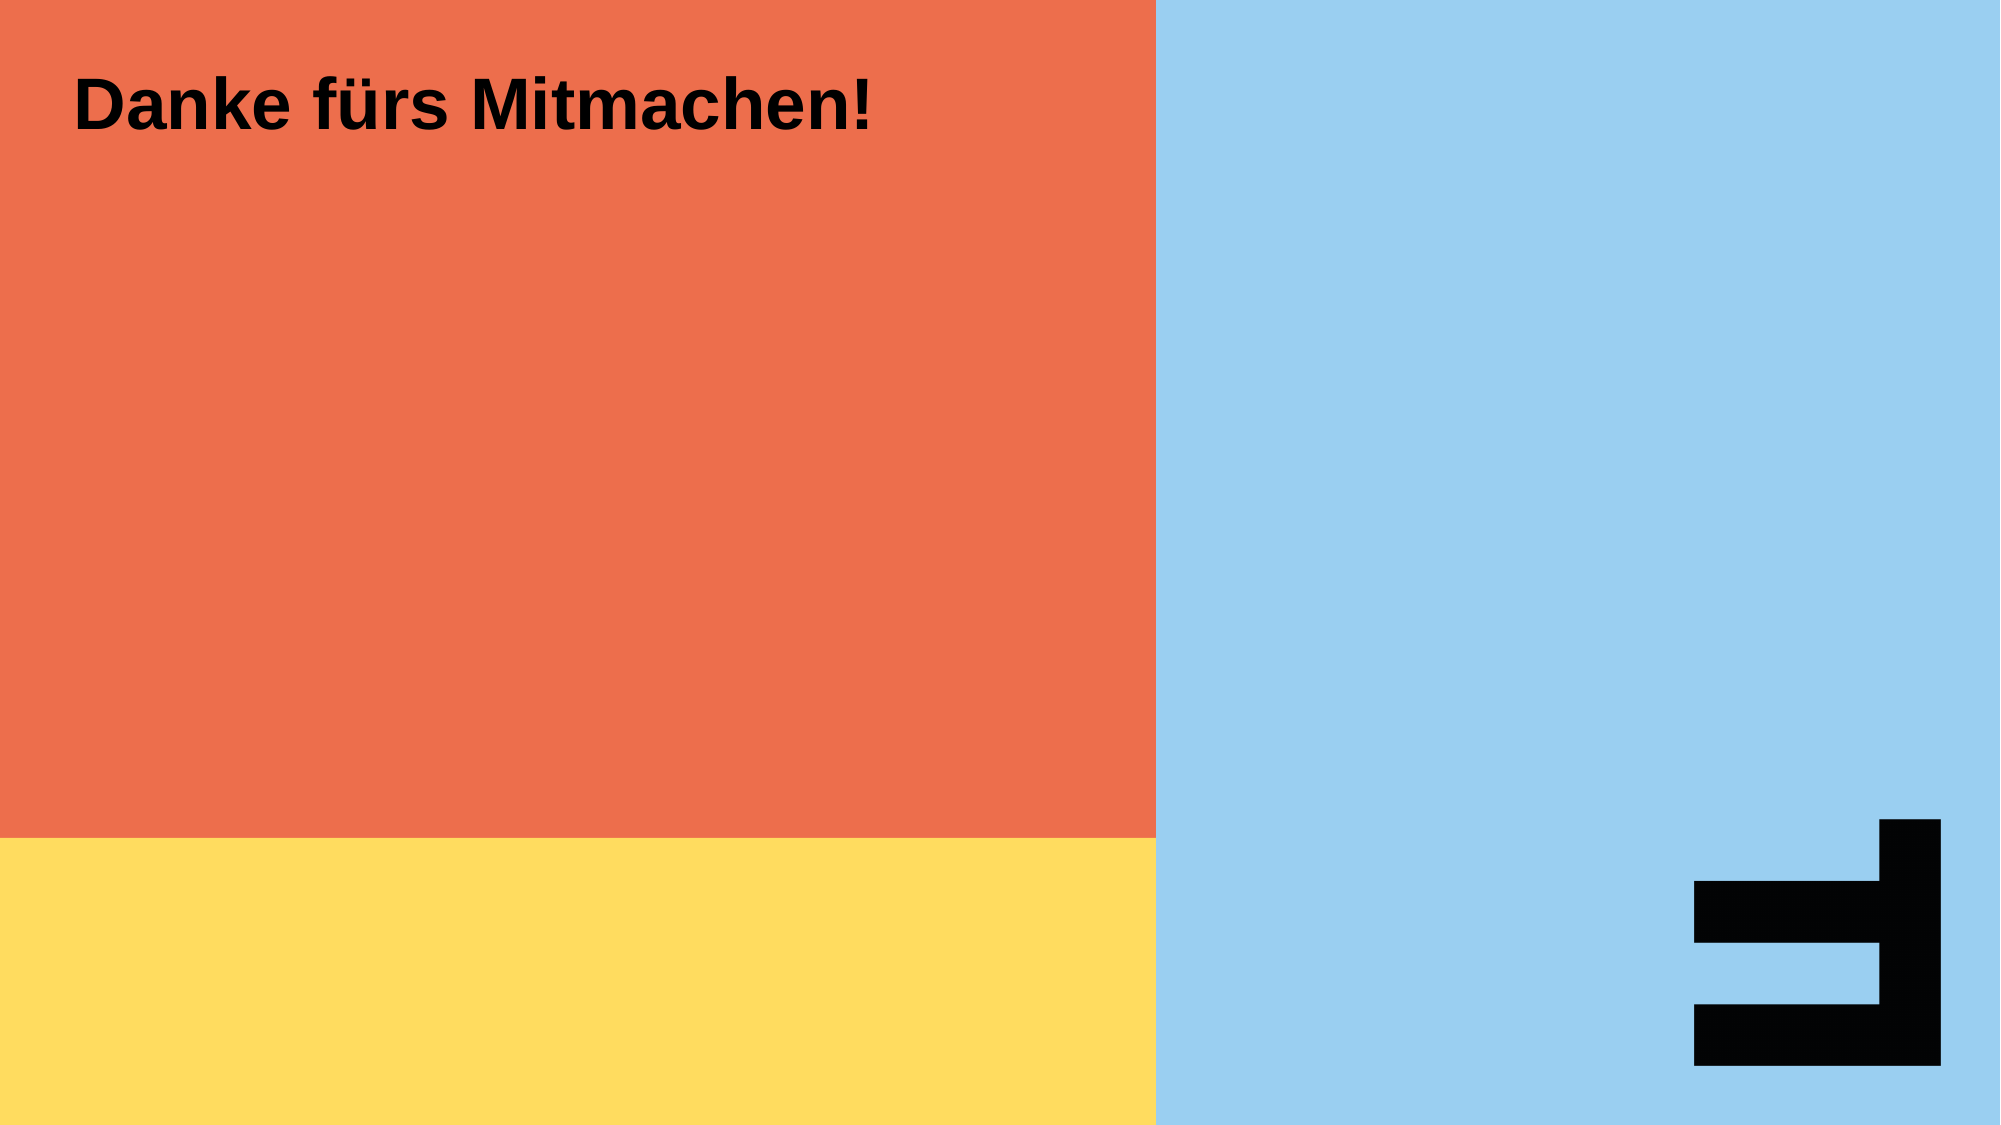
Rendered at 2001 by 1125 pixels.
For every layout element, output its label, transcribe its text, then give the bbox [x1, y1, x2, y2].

list Danke fürs Mitmachen! [59, 59, 992, 261]
picture [1694, 819, 1941, 1066]
